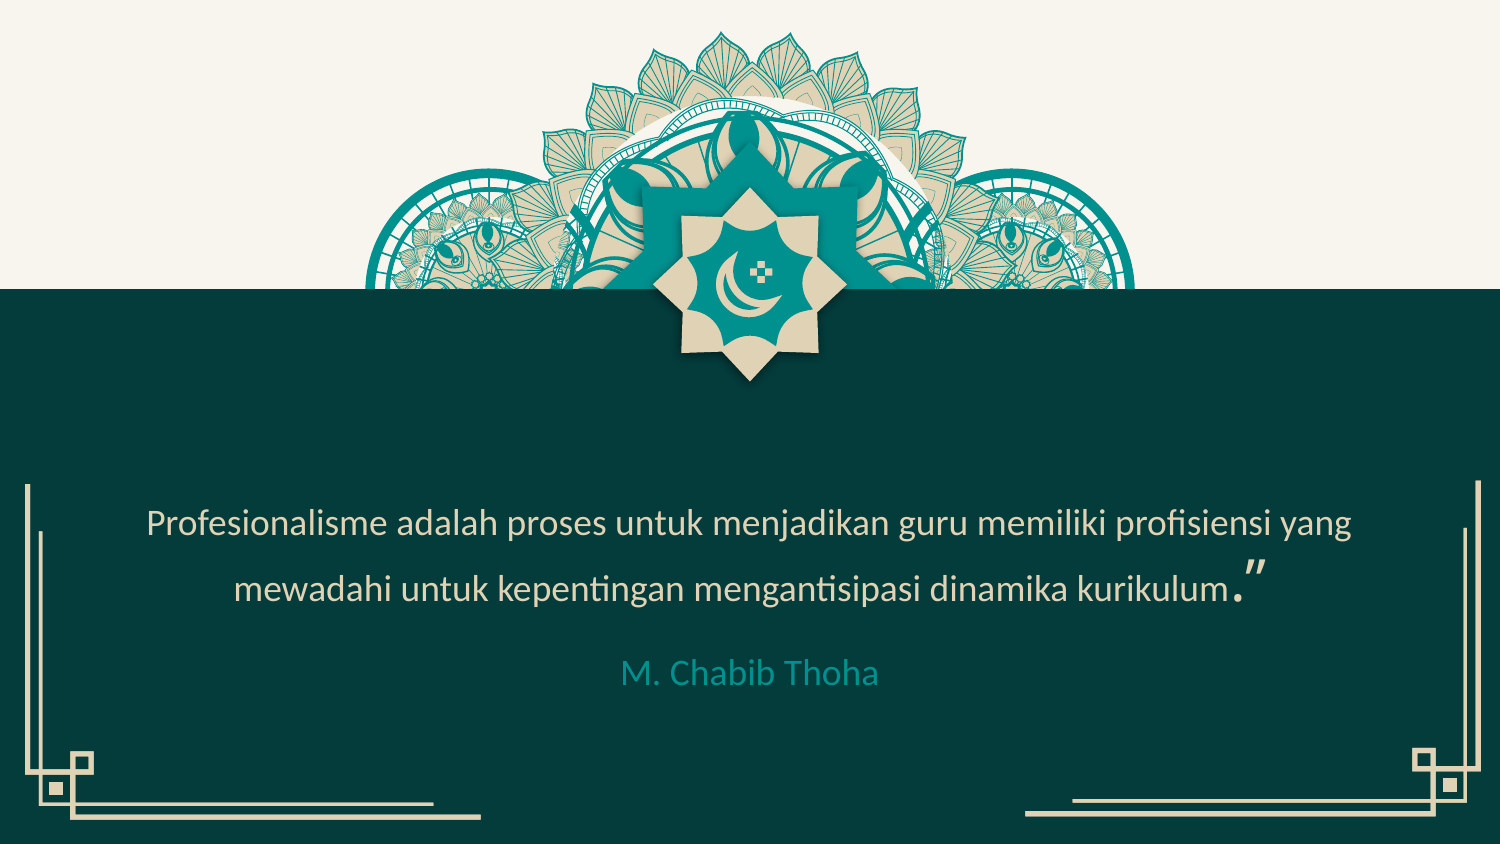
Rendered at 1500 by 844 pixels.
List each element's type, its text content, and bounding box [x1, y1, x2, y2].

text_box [1025, 480, 1482, 817]
title Profesionalisme adalah proses untuk menjadikan guru memiliki profisiensi yang mewadahi untuk kepentingan mengantisipasi dinamika kurikulum.” [118, 433, 1382, 601]
title M. Chabib Thoha [485, 601, 1020, 739]
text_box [24, 483, 481, 820]
